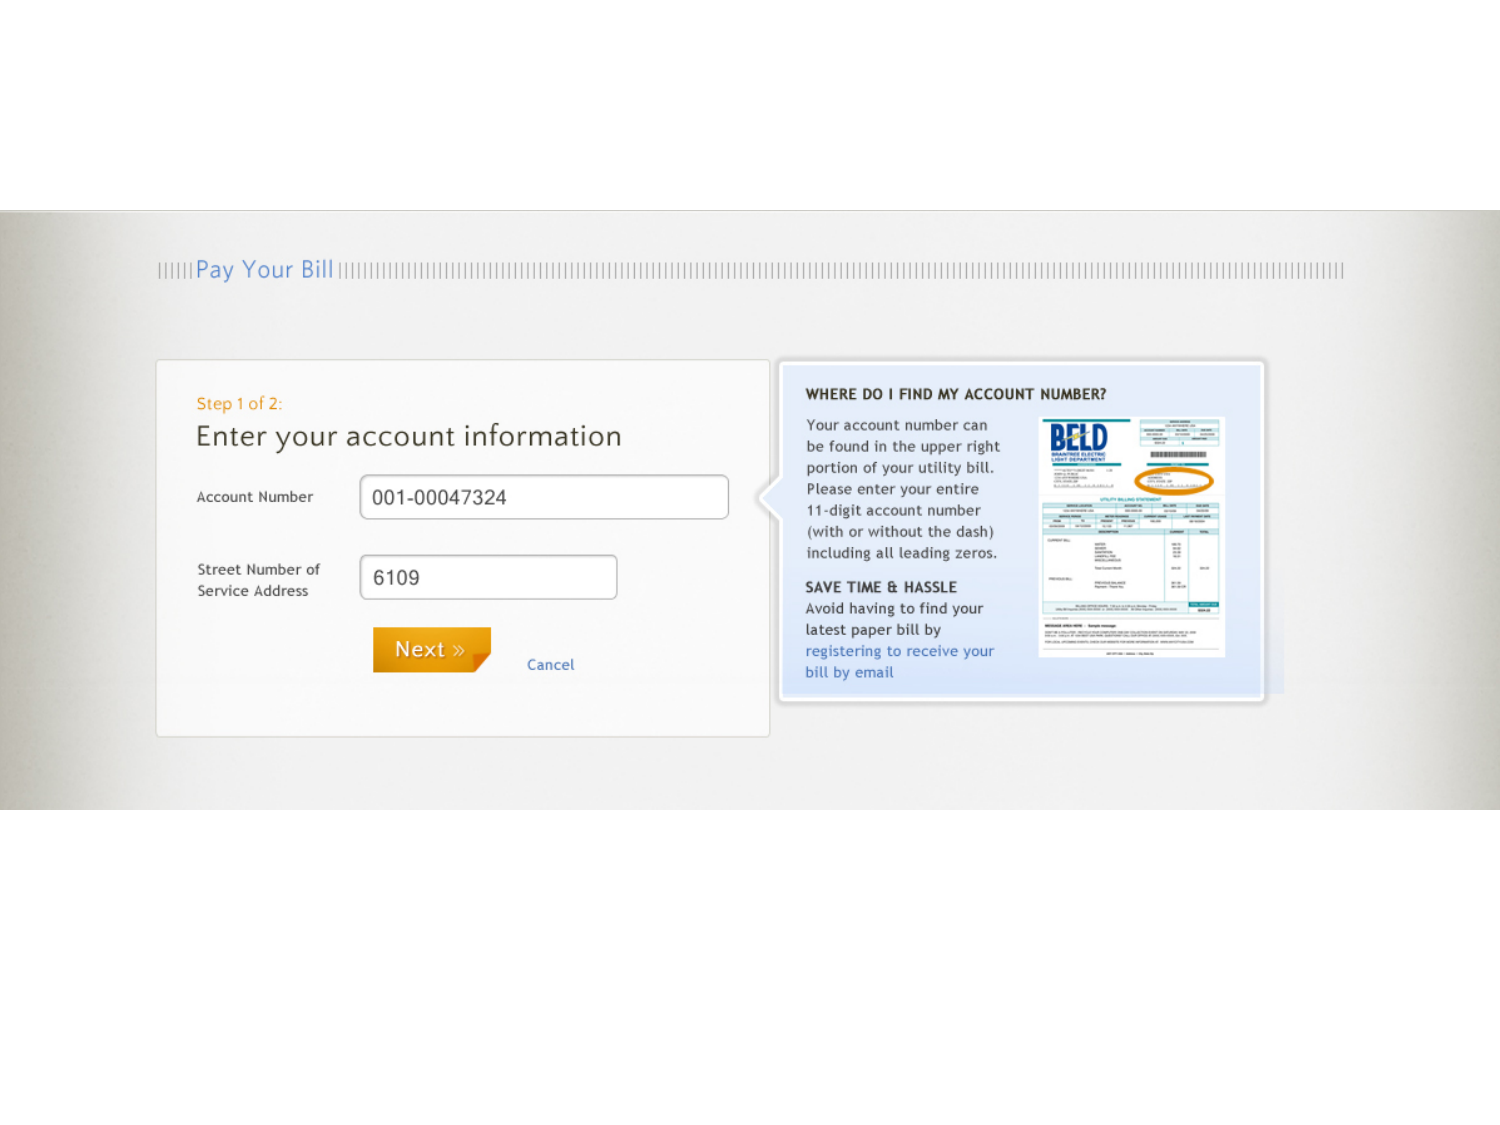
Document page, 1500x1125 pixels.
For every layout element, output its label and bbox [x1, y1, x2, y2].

picture [0, 209, 1500, 811]
